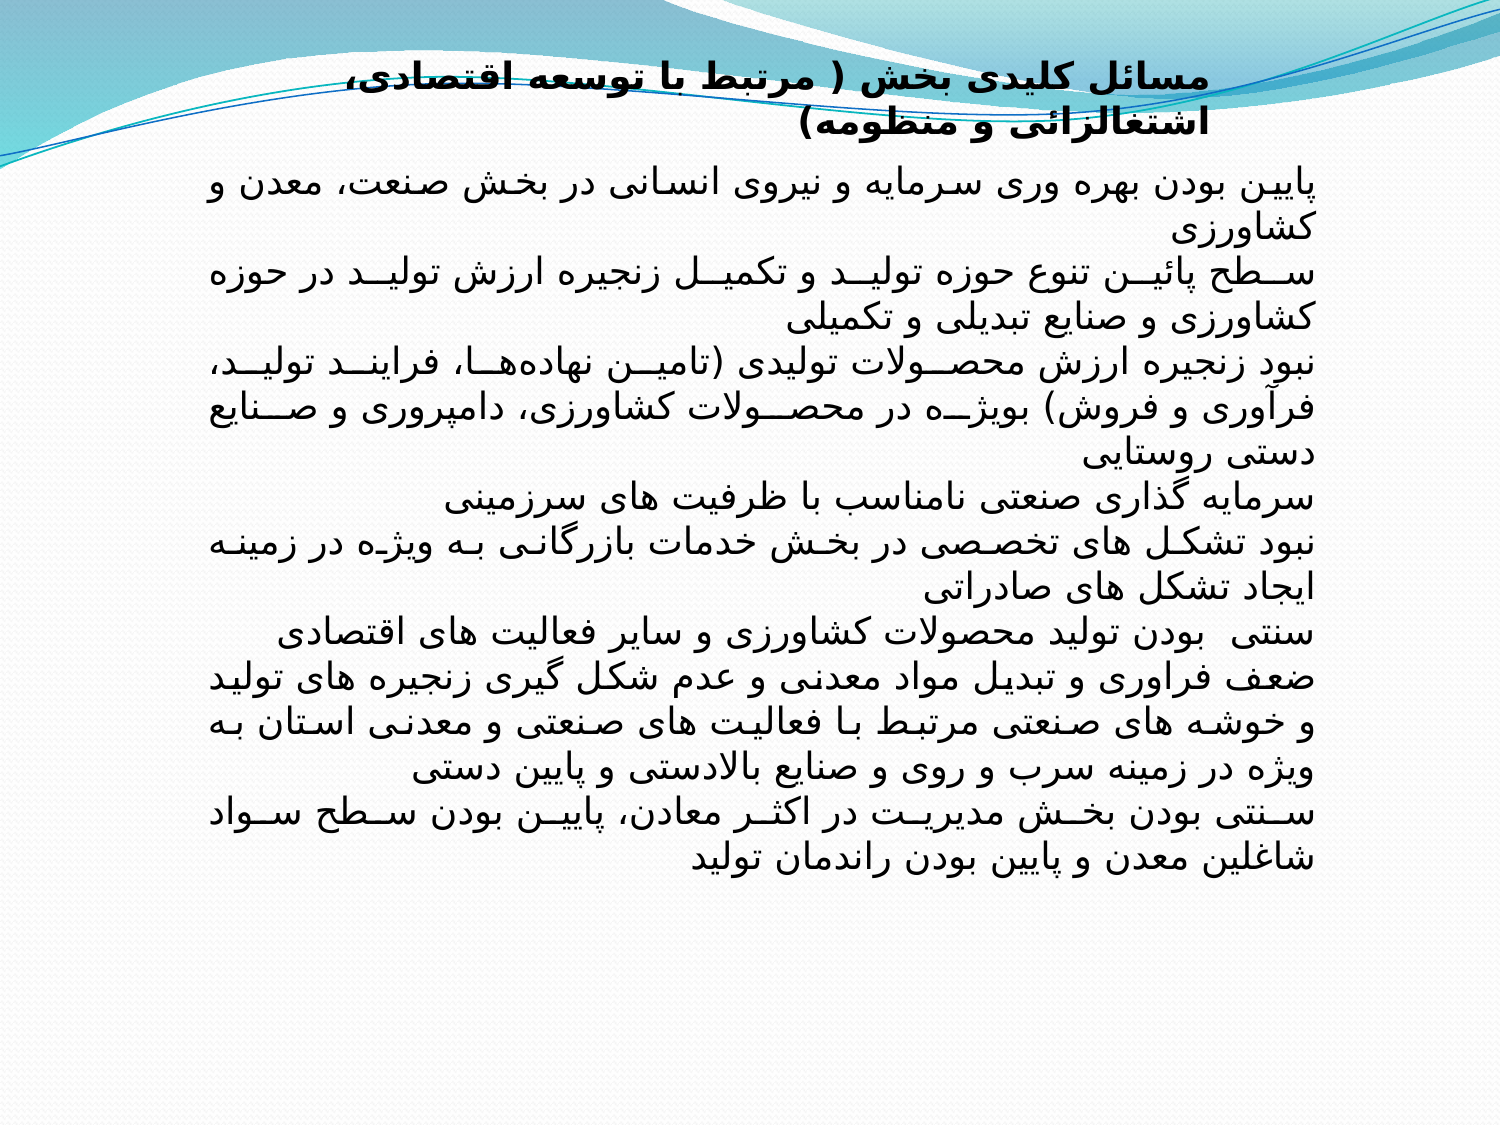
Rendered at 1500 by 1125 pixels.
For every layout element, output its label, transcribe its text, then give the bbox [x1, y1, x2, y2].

text_box پایین بودن بهره وری سرمایه و نیروی انسانی در بخش صنعت، معدن و کشاورزی سطح پائین تنوع حوزه تولید و تکمیل زنجیره ارزش تولید در حوزه کشاورزی و صنایع تبدیلی و تکمیلی نبود زنجیره ارزش محصولات تولیدی (تامین نهاده‌ها، فرایند تولید، فرآوری و فروش) بویژه در محصولات کشاورزی، دامپروری و صنایع دستی روستایی سرمایه گذاری صنعتی نامناسب با ظرفیت های سرزمینی نبود تشکل های تخصصی در بخش خدمات بازرگانی به ویژه در زمینه ایجاد تشکل های صادراتی سنتی بودن تولید محصولات کشاورزی و سایر فعالیت های اقتصادی ضعف فراوری و تبدیل مواد معدنی و عدم شکل گیری زنجیره های تولید و خوشه های صنعتی مرتبط با فعالیت های صنعتی و معدنی استان به ویژه در زمینه سرب و روی و صنایع بالادستی و پایین دستی سنتی بودن بخش مدیریت در اکثر معادن، پایین بودن سطح سواد شاغلین معدن و پایین بودن راندمان تولید [193, 149, 1332, 885]
text_box مسائل کلیدی بخش ( مرتبط با توسعه اقتصادی، اشتغالزائی و منظومه) [212, 44, 1225, 149]
